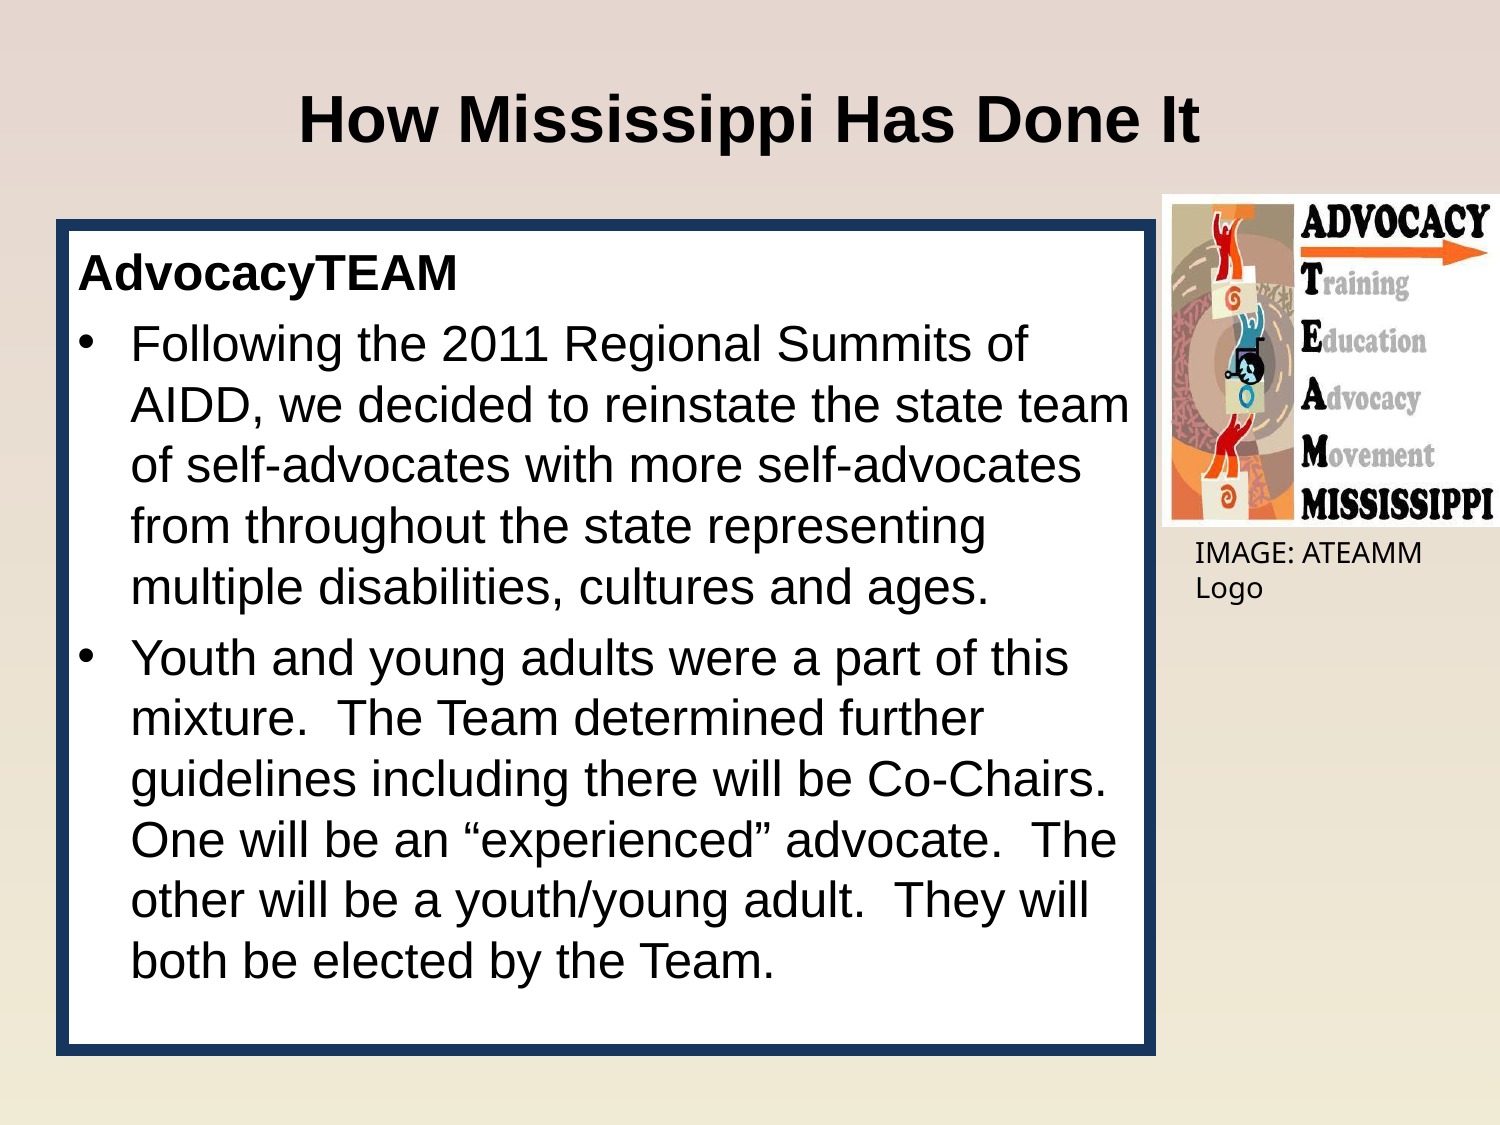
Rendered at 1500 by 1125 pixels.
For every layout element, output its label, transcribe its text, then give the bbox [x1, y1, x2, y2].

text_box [1162, 194, 1500, 571]
title How Mississippi Has Done It [75, 45, 1425, 188]
list AdvocacyTEAM Following the 2011 Regional Summits of AIDD, we decided to reinstate the state team of self-advocates with more self-advocates from throughout the state representing multiple disabilities, cultures and ages. Youth and young adults were a part of this mixture. The Team determined further guidelines including there will be Co-Chairs. One will be an “experienced” advocate. The other will be a youth/young adult. They will both be elected by the Team. [56, 219, 1156, 1056]
